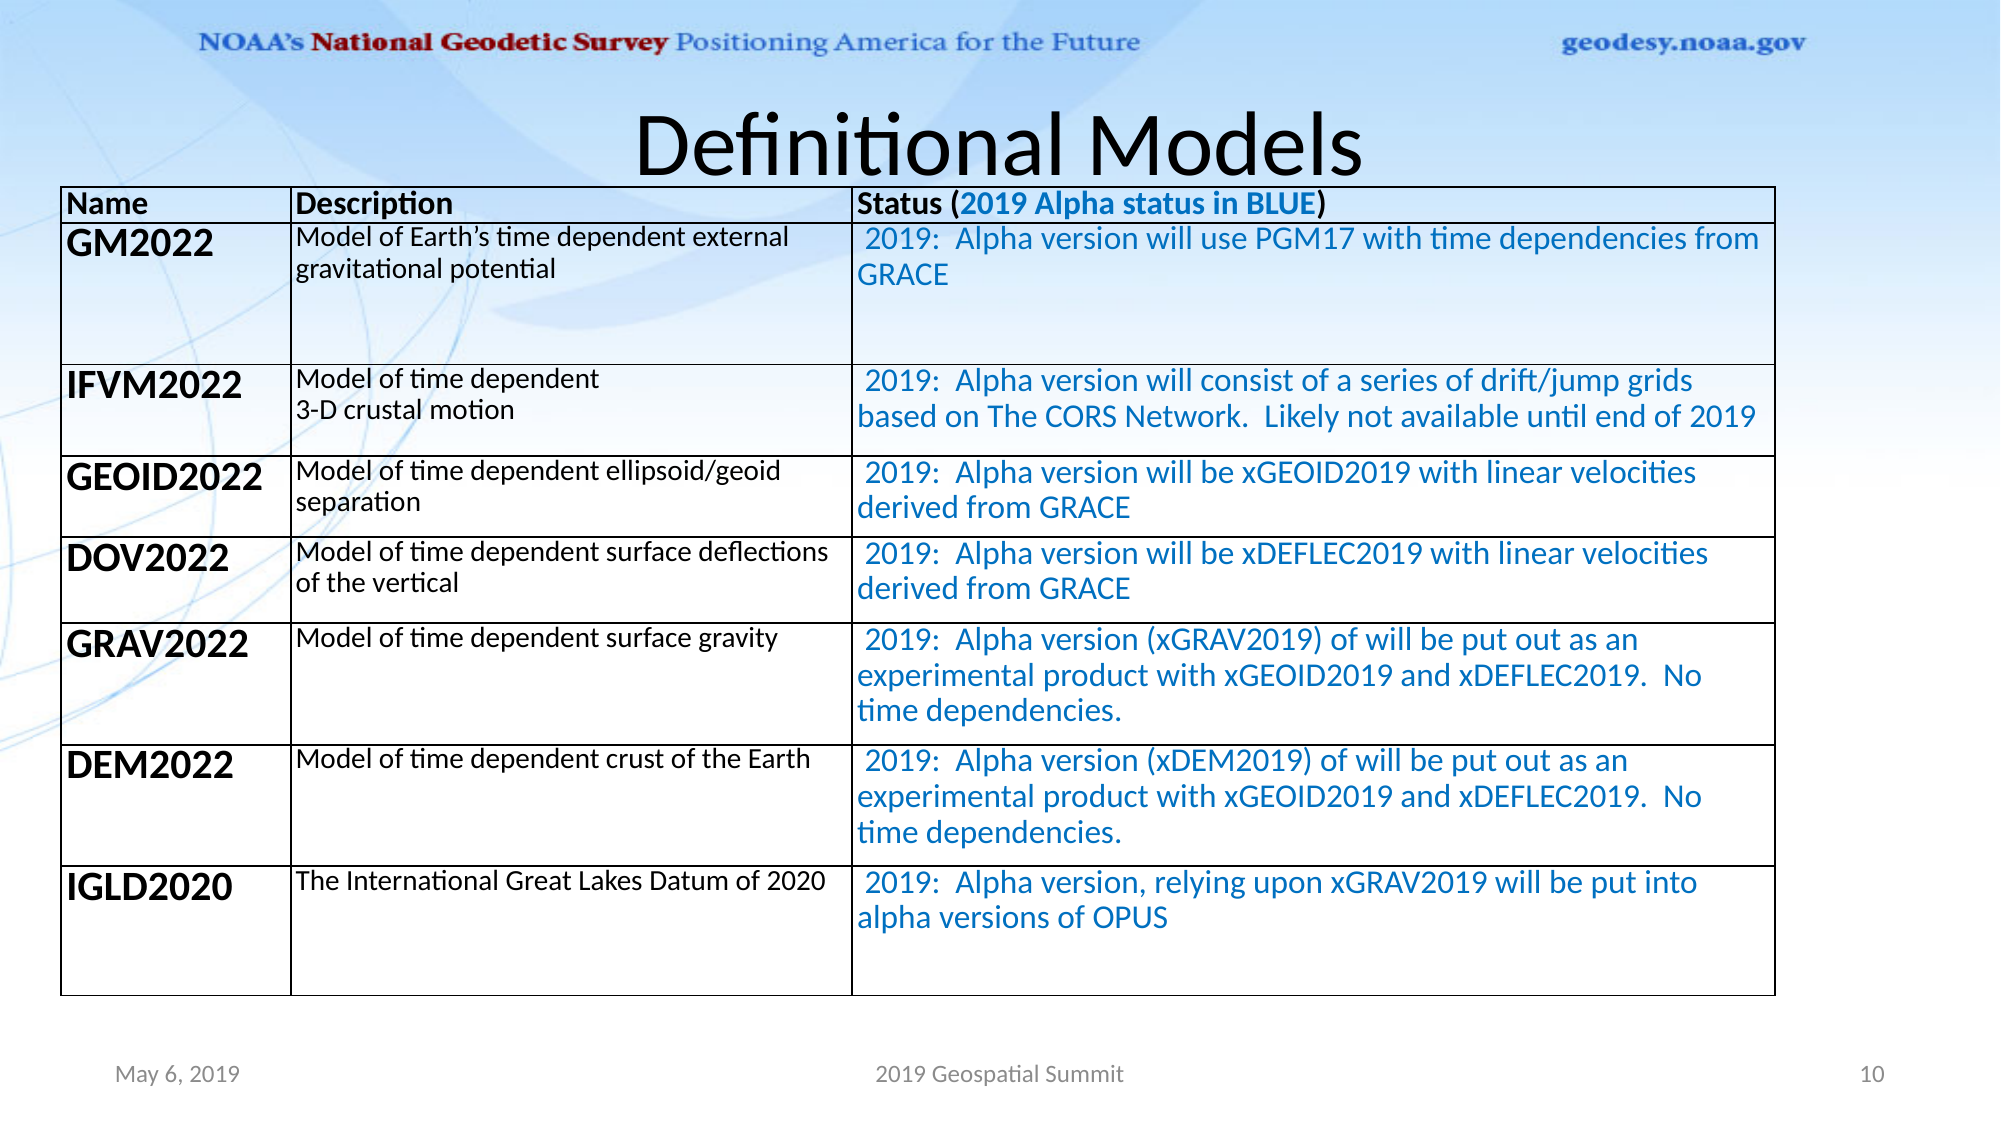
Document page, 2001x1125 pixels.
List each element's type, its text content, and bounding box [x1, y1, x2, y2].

slide_number 10 [1433, 1042, 1900, 1103]
picture [0, 0, 2001, 1125]
table_cell DEM2022 [62, 746, 290, 865]
table_cell DOV2022 [62, 538, 290, 622]
table_cell Model of time dependent crust of the Earth [292, 746, 851, 865]
title Definitional Models [99, 45, 1900, 233]
table_cell 2019: Alpha version will consist of a series of drift/jump grids based on The CORS Network. Likely not available until end of 2019 [853, 365, 1774, 455]
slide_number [99, 1042, 567, 1103]
table_cell GRAV2022 [62, 624, 290, 744]
table_cell 2019: Alpha version will be xDEFLEC2019 with linear velocities derived from GRACE [853, 538, 1774, 622]
table_cell The International Great Lakes Datum of 2020 [292, 867, 851, 995]
table_cell GM2022 [62, 224, 290, 364]
table_cell 2019: Alpha version will use PGM17 with time dependencies from GRACE [853, 224, 1774, 364]
table_cell 2019: Alpha version will be xGEOID2019 with linear velocities derived from GRACE [853, 457, 1774, 536]
table_cell Model of time dependent surface deflections of the vertical [292, 538, 851, 622]
table_cell 2019: Alpha version (xDEM2019) of will be put out as an experimental product with xGEOID2019 and xDEFLEC2019. No time dependencies. [853, 746, 1774, 865]
text_box [673, 99, 705, 205]
table_cell Model of time dependent ellipsoid/geoid separation [292, 457, 851, 536]
table_cell Model of Earth’s time dependent external gravitational potential [292, 224, 851, 364]
table_cell GEOID2022 [62, 457, 290, 536]
table_cell Model of time dependent 3-D crustal motion [292, 365, 851, 455]
table_header Status (2019 Alpha status in BLUE) [853, 188, 1774, 222]
table_cell 2019: Alpha version (xGRAV2019) of will be put out as an experimental product with xGEOID2019 and xDEFLEC2019. No time dependencies. [853, 624, 1774, 744]
table_cell IFVM2022 [62, 365, 290, 455]
table_cell IGLD2020 [62, 867, 290, 995]
table_cell Model of time dependent surface gravity [292, 624, 851, 744]
table_header Description [292, 188, 851, 222]
footer 2019 Geospatial Summit [683, 1042, 1317, 1103]
table_header Name [62, 188, 290, 222]
table_cell 2019: Alpha version, relying upon xGRAV2019 will be put into alpha versions of OPUS [853, 867, 1774, 995]
